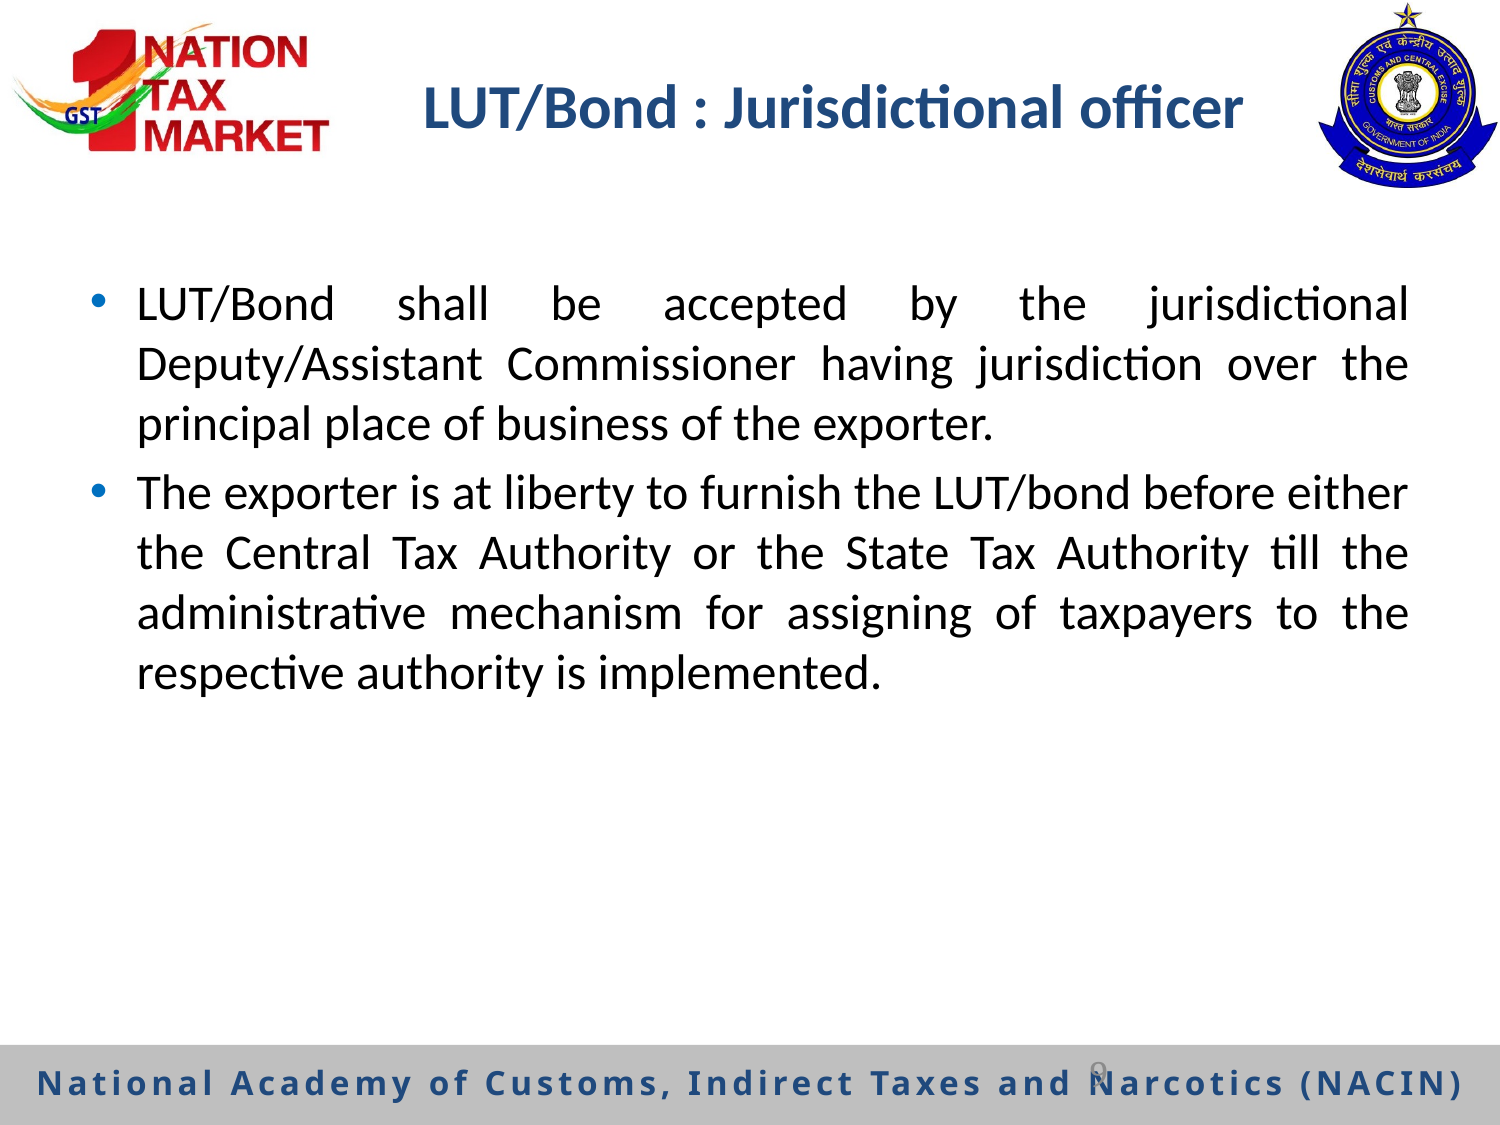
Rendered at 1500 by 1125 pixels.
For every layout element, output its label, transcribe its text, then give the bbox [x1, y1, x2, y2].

footer National Academy of Customs, Indirect Taxes and Narcotics (NACIN) [0, 1044, 1500, 1125]
list LUT/Bond shall be accepted by the jurisdictional Deputy/Assistant Commissioner having jurisdiction over the principal place of business of the exporter. The exporter is at liberty to furnish the LUT/bond before either the Central Tax Authority or the State Tax Authority till the administrative mechanism for assigning of taxpayers to the respective authority is implemented. [75, 262, 1425, 1005]
picture [1316, 2, 1500, 188]
title LUT/Bond : Jurisdictional officer [337, 18, 1333, 188]
picture [0, 1, 339, 169]
